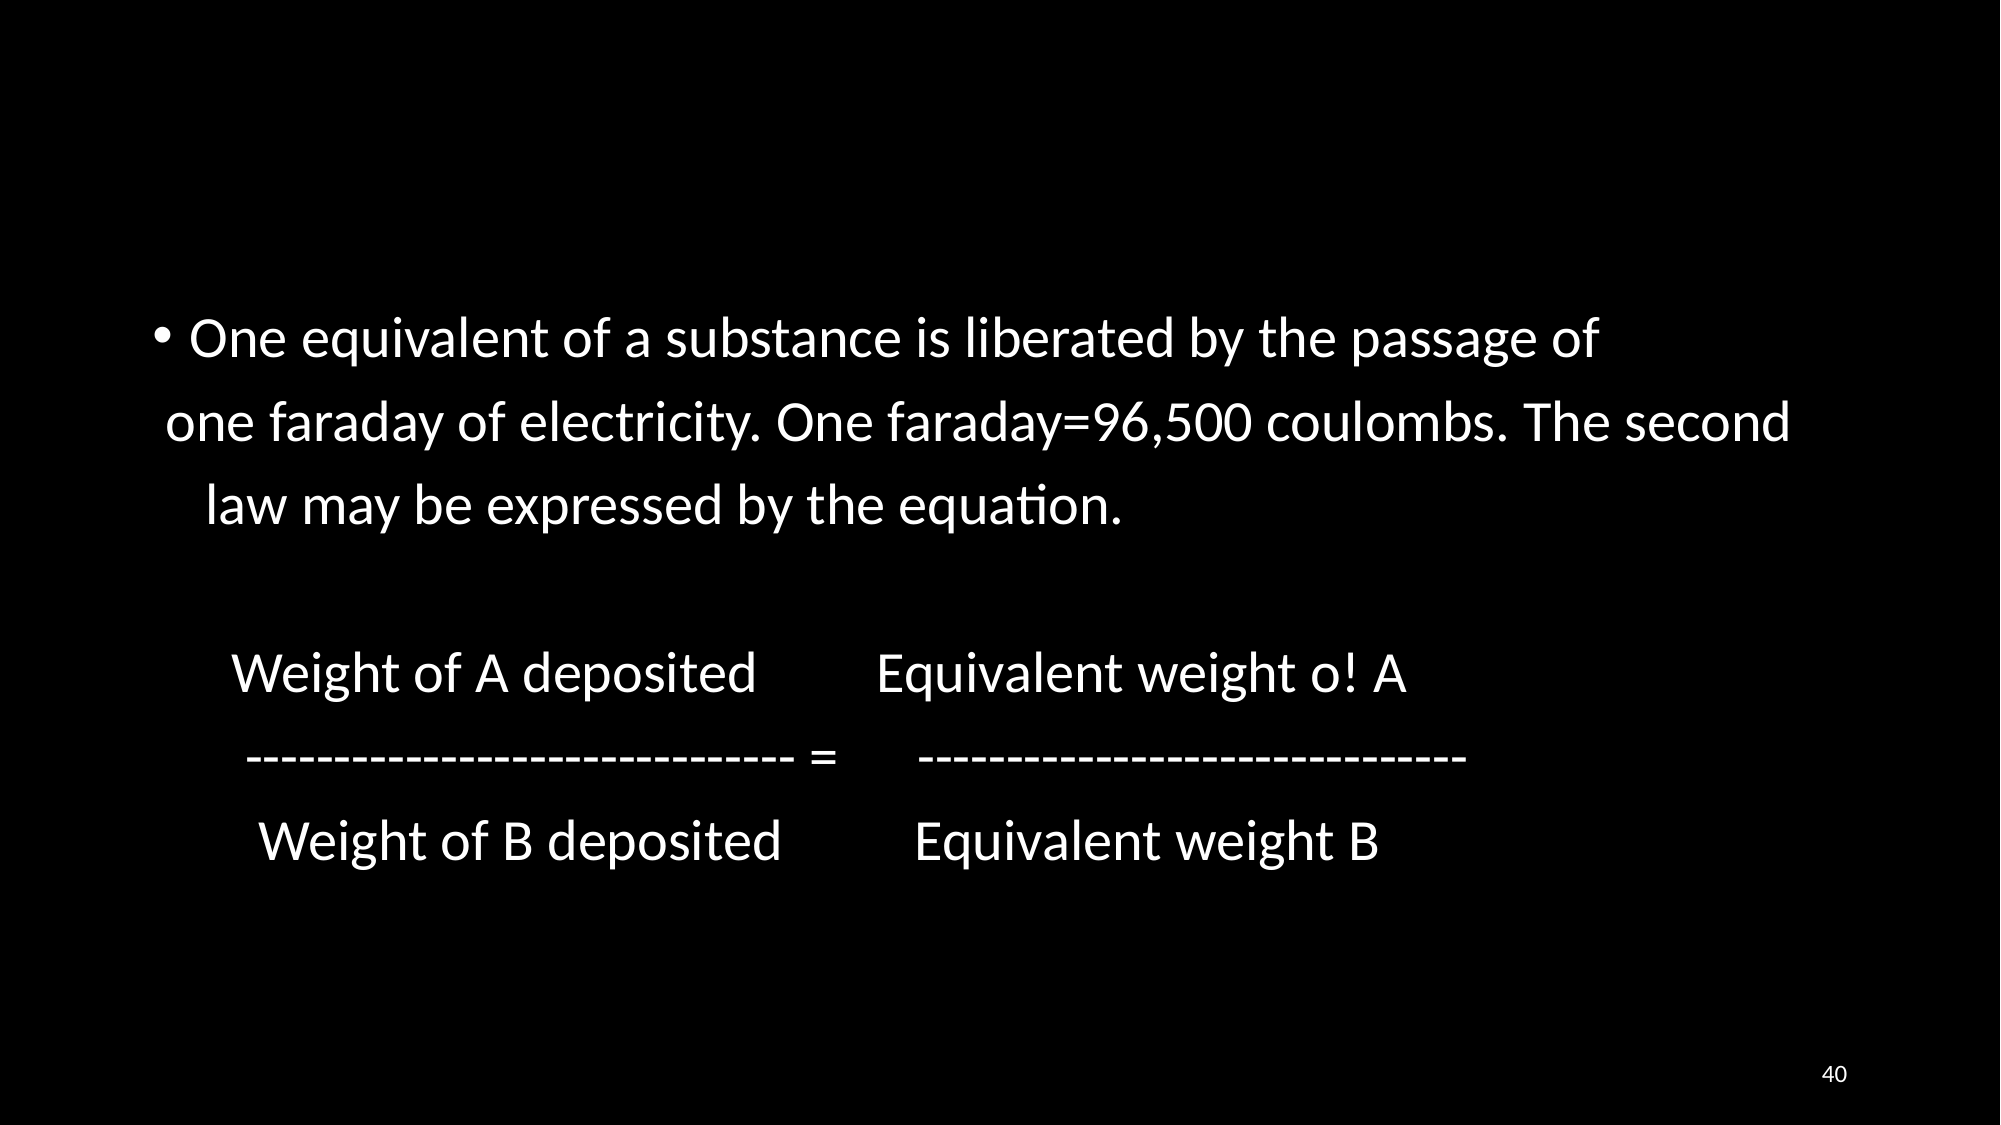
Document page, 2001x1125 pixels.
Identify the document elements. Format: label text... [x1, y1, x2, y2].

list One equivalent of a substance is liberated by the passage of one faraday of electricity. One faraday=96,500 coulombs. The second law may be expressed by the equation. Weight of A deposited Equivalent weight o! A ------------------------------- = ------------------------------- Weight of B deposited Equivalent weight B [137, 299, 1863, 1014]
slide_number 40 [1412, 1042, 1863, 1103]
